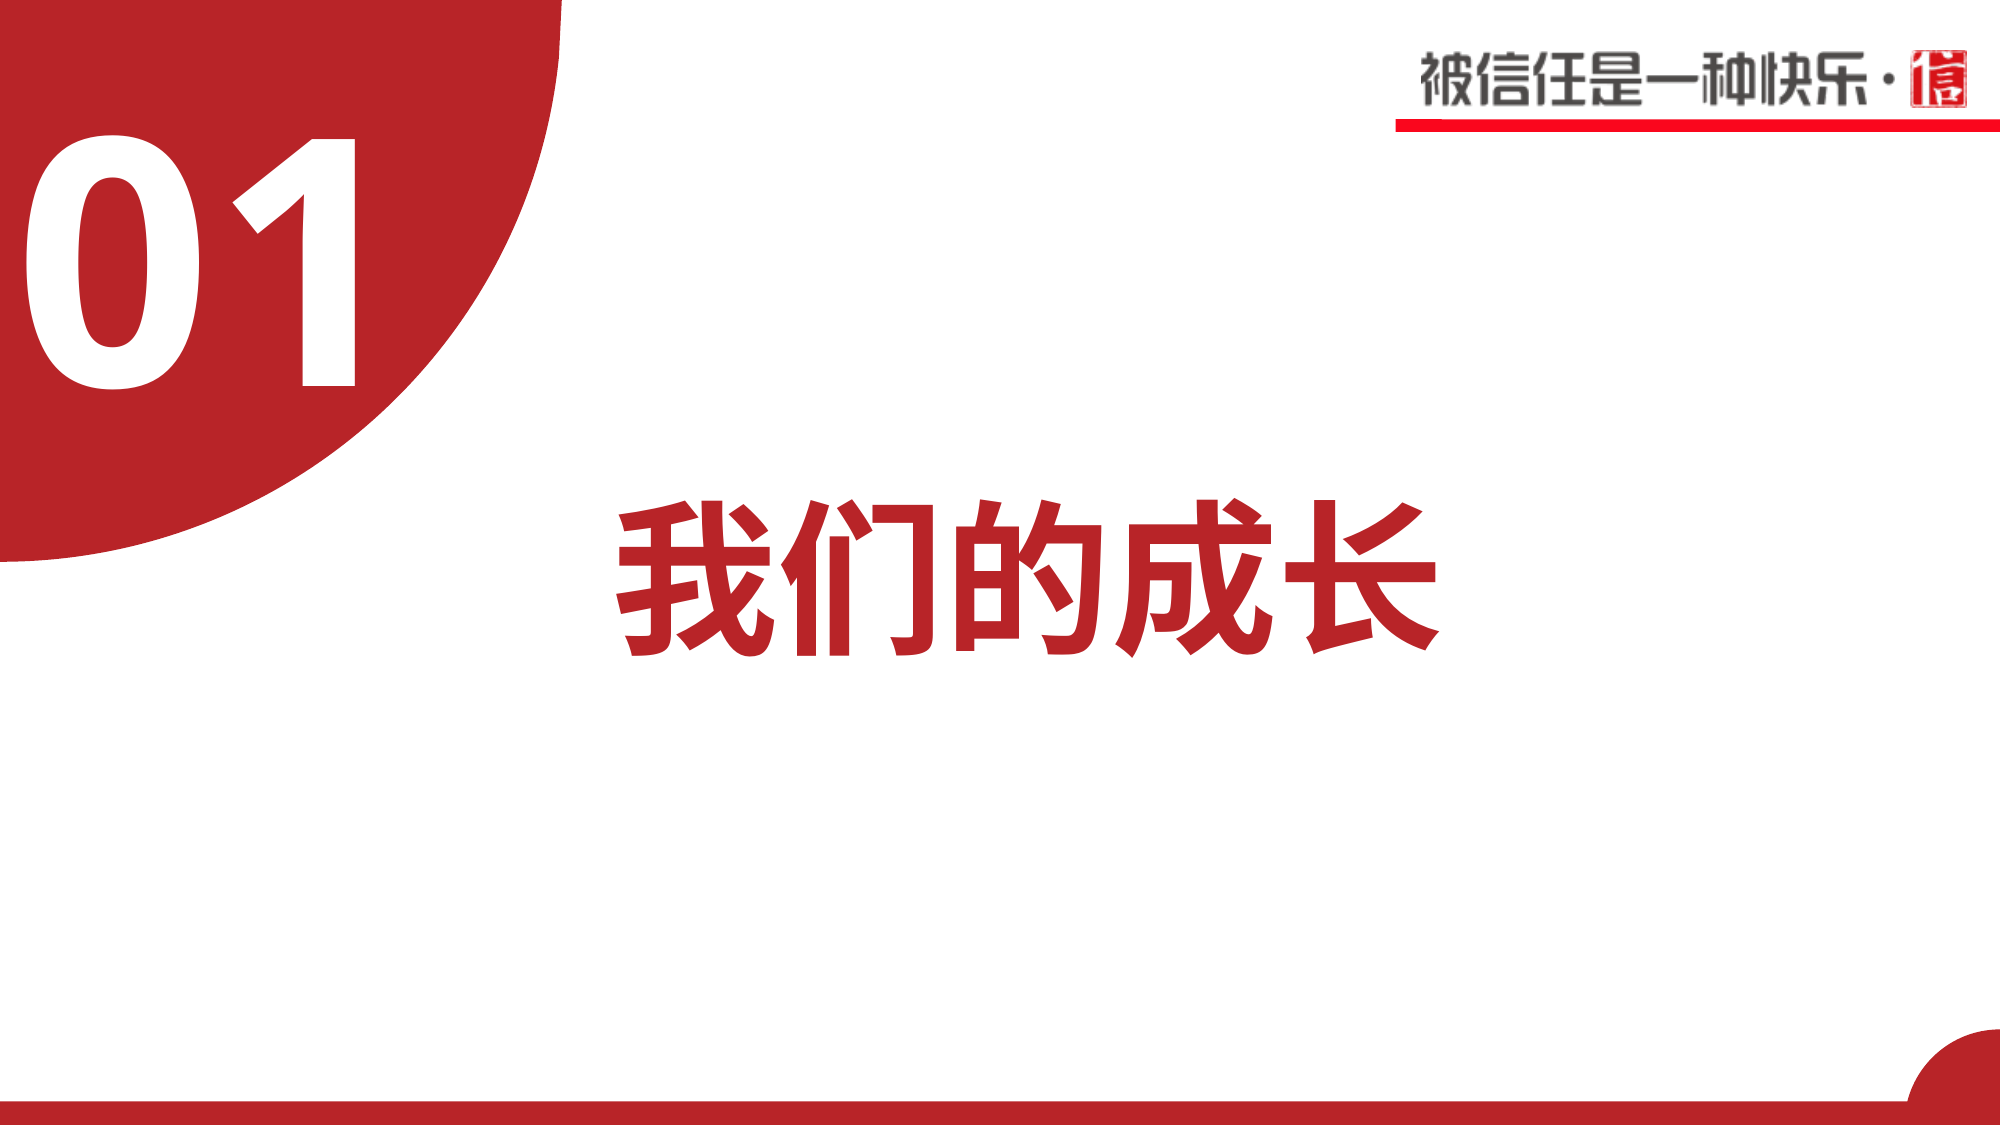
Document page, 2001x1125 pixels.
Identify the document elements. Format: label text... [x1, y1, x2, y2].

text_box [0, 464, 319, 563]
text_box 我们的成长 [424, 467, 1632, 683]
picture [1421, 50, 1967, 108]
text_box [1906, 1028, 2000, 1100]
text_box [0, 0, 563, 369]
text_box 01 [0, 33, 425, 464]
text_box [0, 1100, 2000, 1125]
